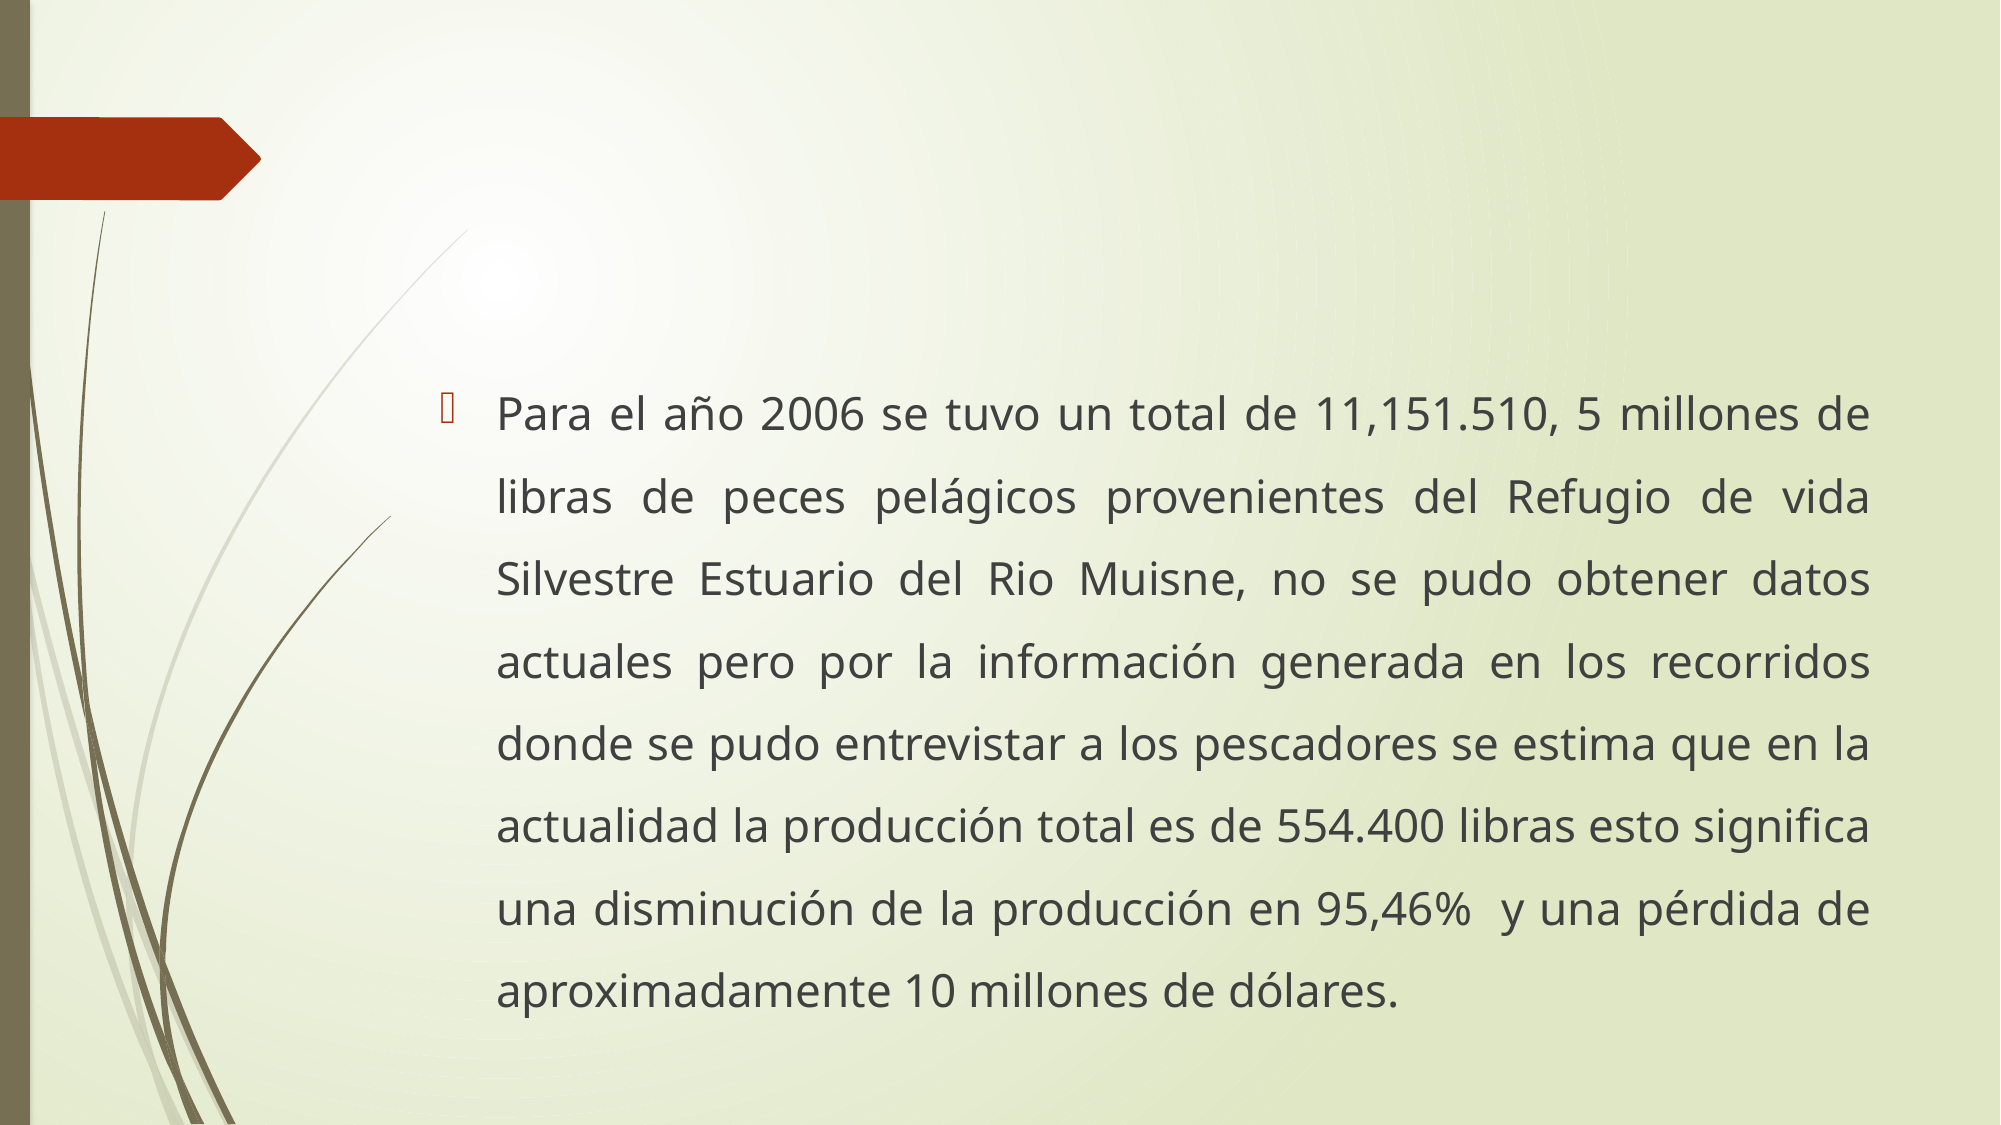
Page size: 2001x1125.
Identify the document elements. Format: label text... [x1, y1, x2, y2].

list Para el año 2006 se tuvo un total de 11,151.510, 5 millones de libras de peces pelágicos provenientes del Refugio de vida Silvestre Estuario del Rio Muisne, no se pudo obtener datos actuales pero por la información generada en los recorridos donde se pudo entrevistar a los pescadores se estima que en la actualidad la producción total es de 554.400 libras esto significa una disminución de la producción en 95,46% y una pérdida de aproximadamente 10 millones de dólares. [424, 350, 1888, 970]
